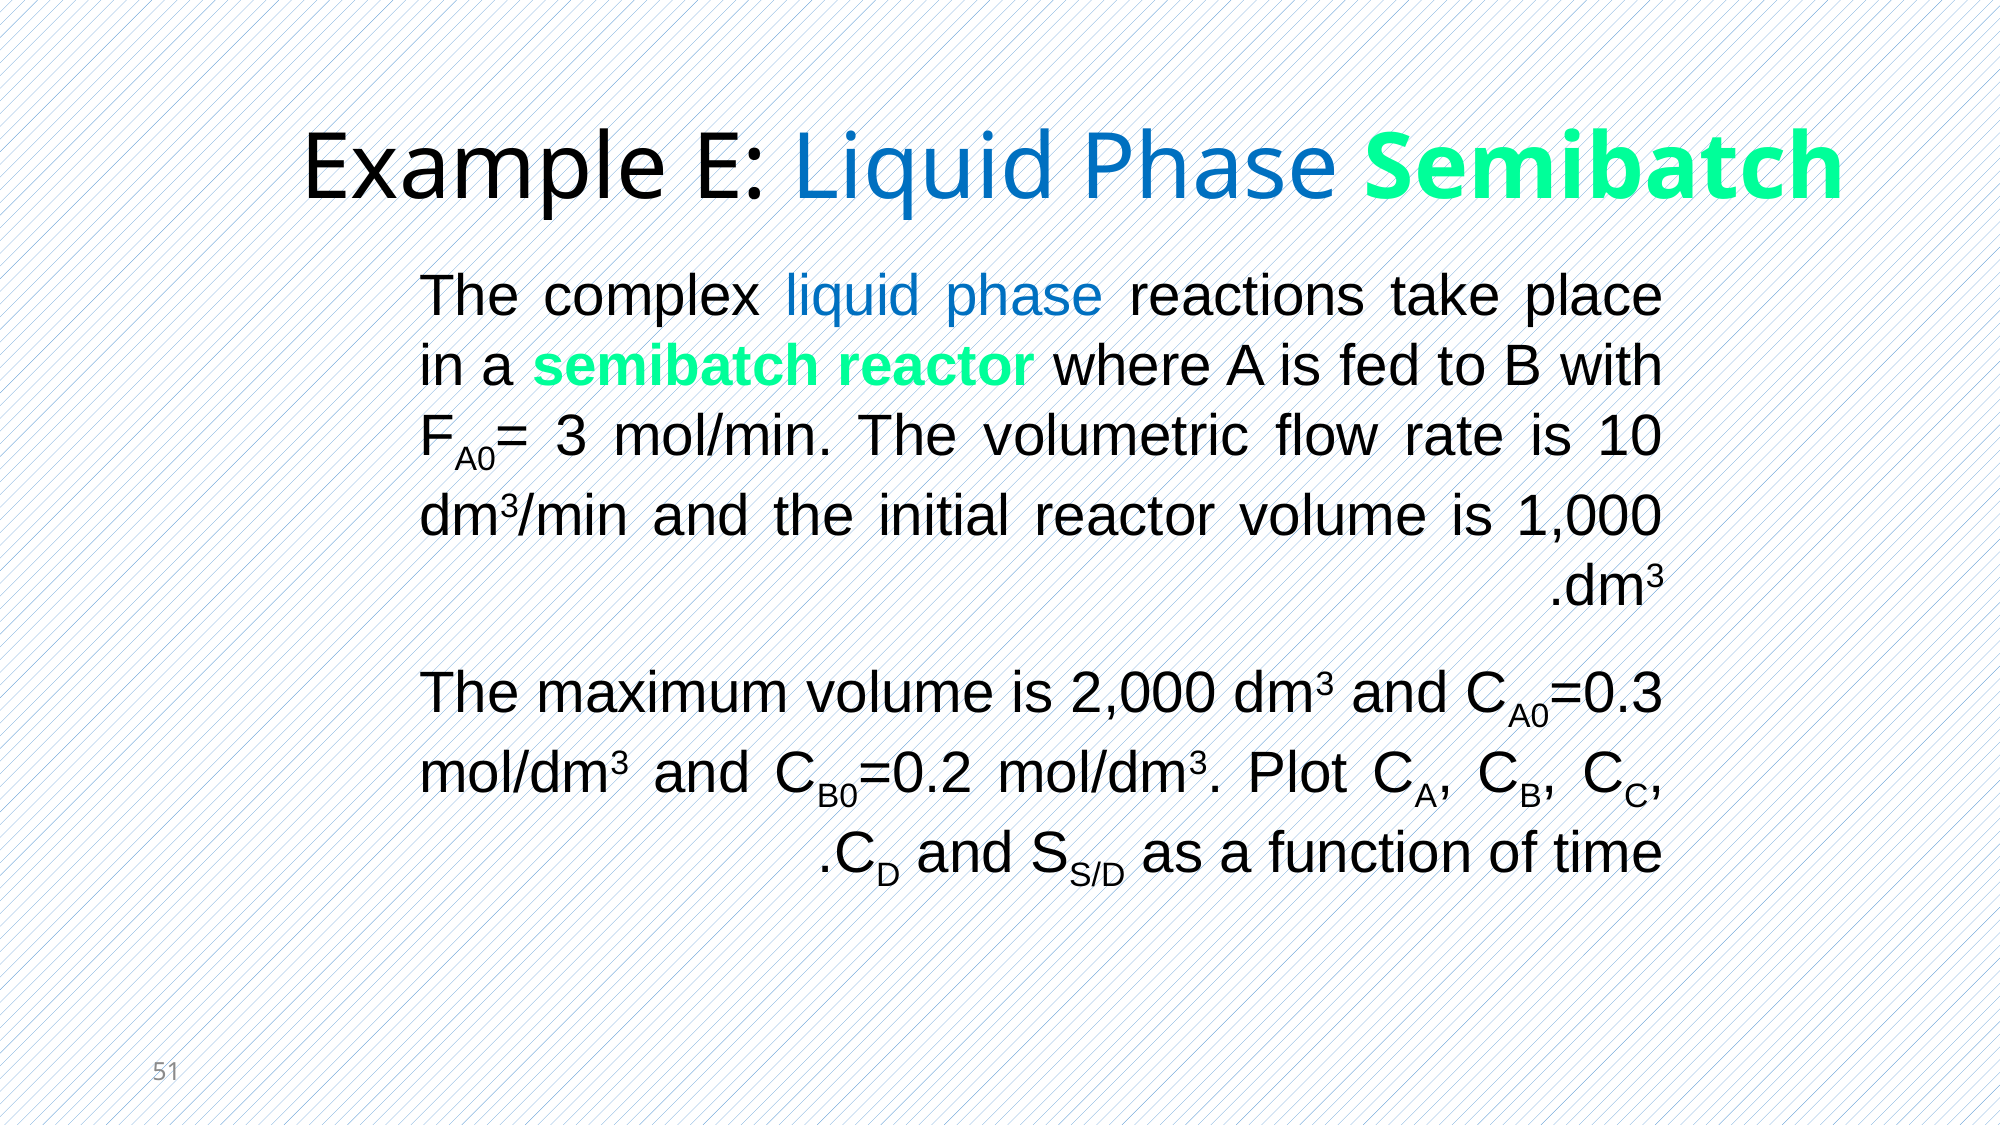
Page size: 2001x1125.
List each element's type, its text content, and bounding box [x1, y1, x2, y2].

title Example E: Liquid Phase Semibatch [137, 59, 1863, 278]
slide_number 51 [137, 1042, 588, 1103]
text_box The complex liquid phase reactions take place in a semibatch reactor where A is fed to B with FA0= 3 mol/min. The volumetric flow rate is 10 dm3/min and the initial reactor volume is 1,000 dm3. The maximum volume is 2,000 dm3 and CA0=0.3 mol/dm3 and CB0=0.2 mol/dm3. Plot CA, CB, CC, CD and SS/D as a function of time. [404, 278, 1680, 901]
